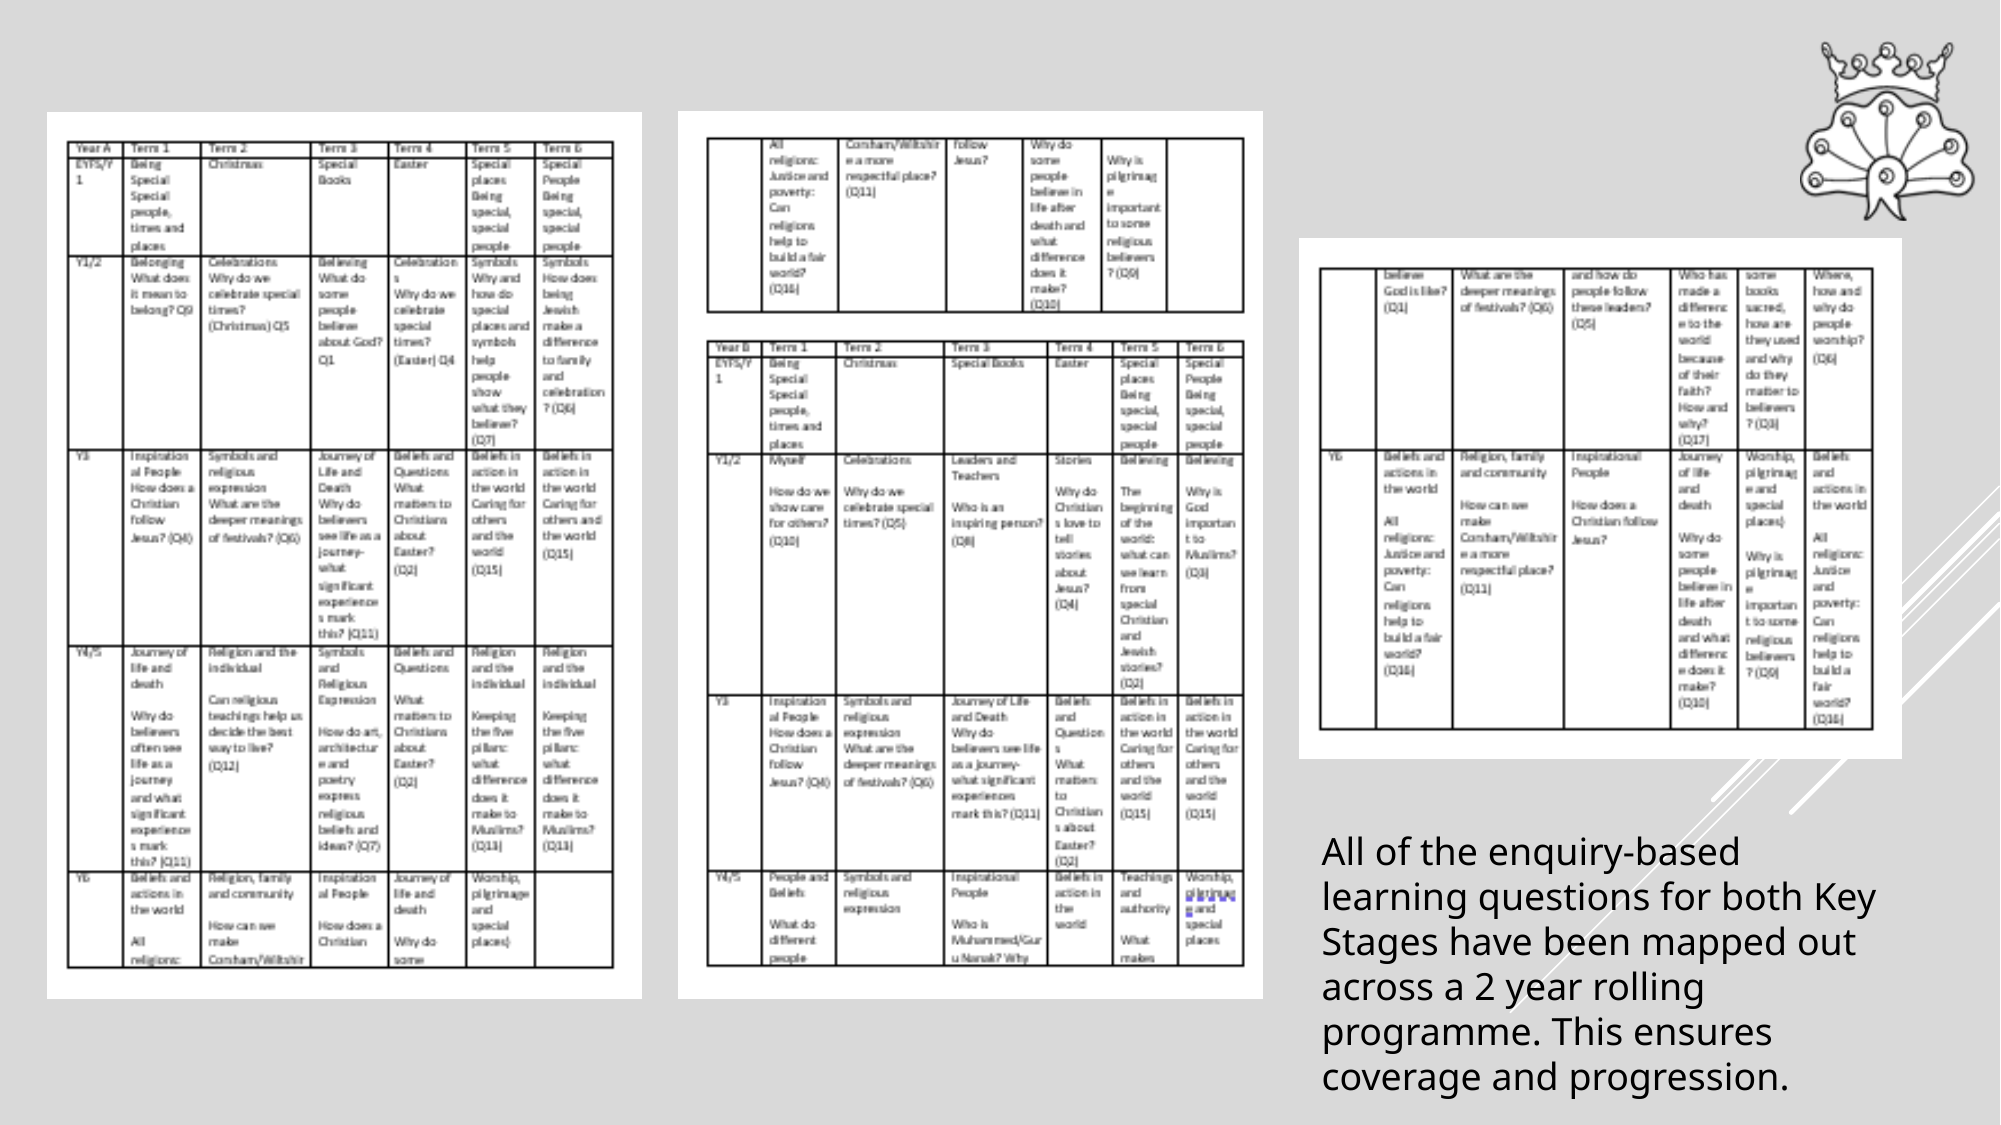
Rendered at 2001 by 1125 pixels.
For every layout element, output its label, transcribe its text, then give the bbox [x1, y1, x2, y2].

picture [1799, 39, 1989, 221]
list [47, 111, 642, 999]
text_box All of the enquiry-based learning questions for both Key Stages have been mapped out across a 2 year rolling programme. This ensures coverage and progression. [1306, 820, 1895, 1106]
picture [678, 111, 1263, 999]
picture [1298, 238, 1902, 759]
